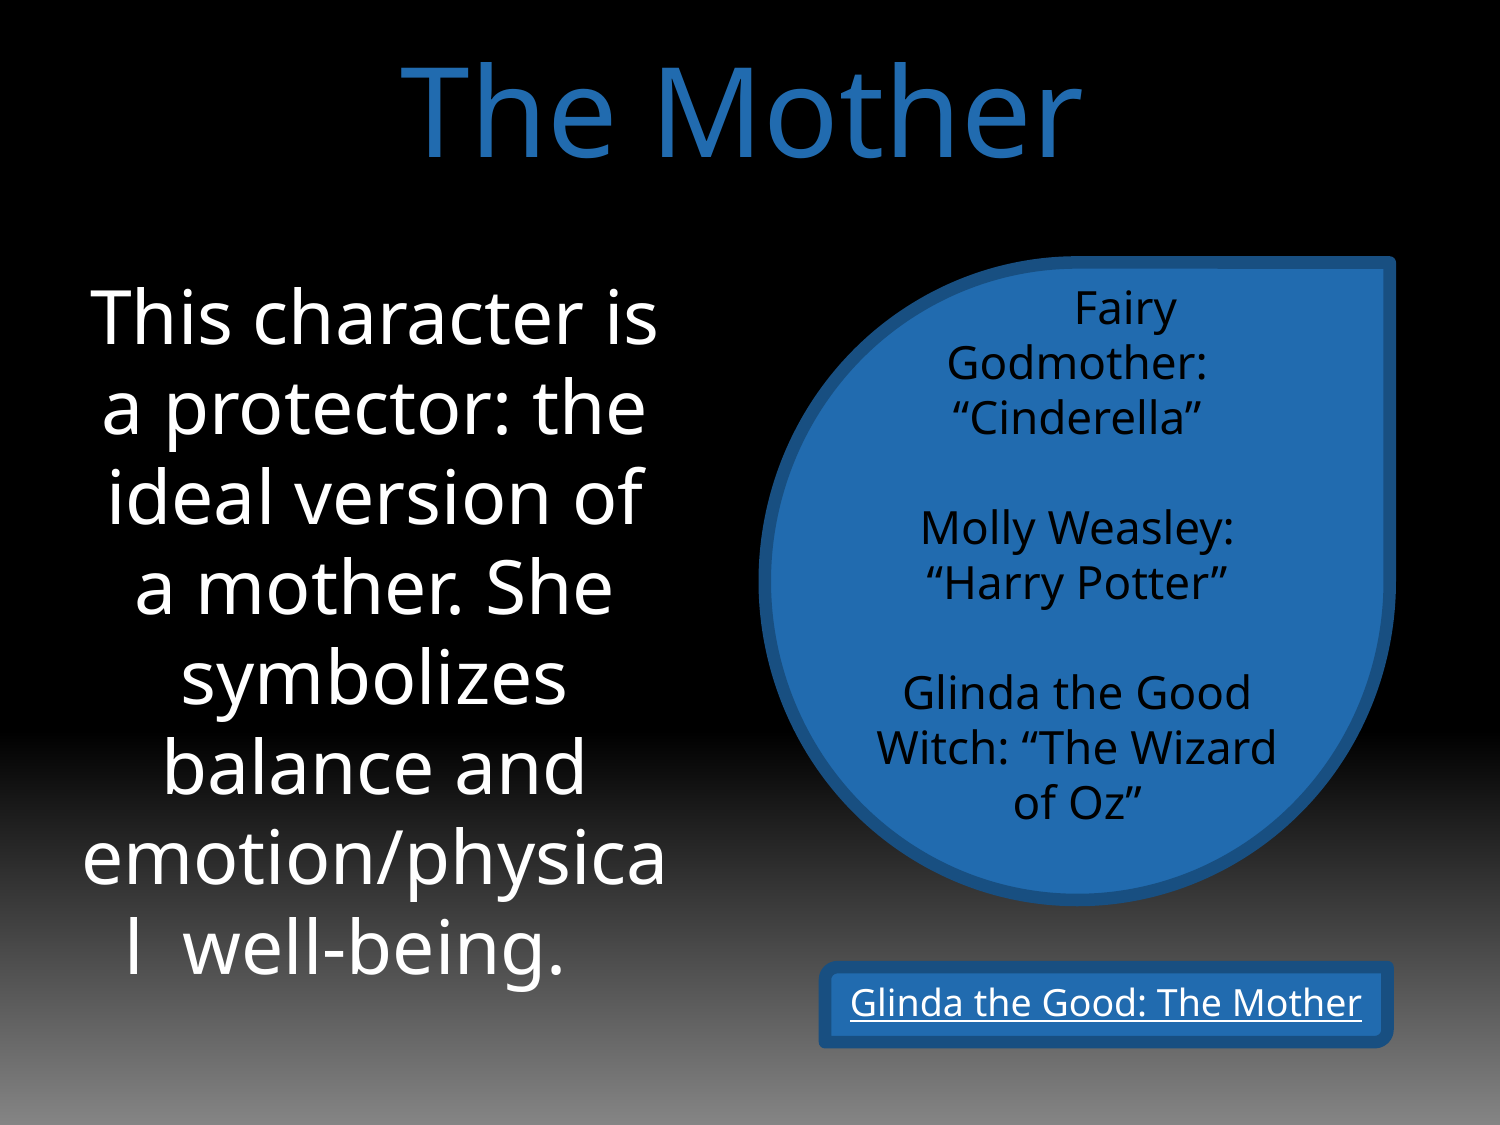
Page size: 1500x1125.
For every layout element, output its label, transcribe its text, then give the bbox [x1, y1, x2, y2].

text_box Fairy Godmother: “Cinderella” Molly Weasley: “Harry Potter” Glinda the Good Witch: “The Wizard of Oz” [763, 260, 1392, 902]
text_box This character is a protector: the ideal version of a mother. She symbolizes balance and emotion/physical well-being. [62, 262, 688, 998]
text_box Glinda the Good: The Mother [823, 965, 1390, 1044]
text_box The Mother [0, 24, 1487, 190]
